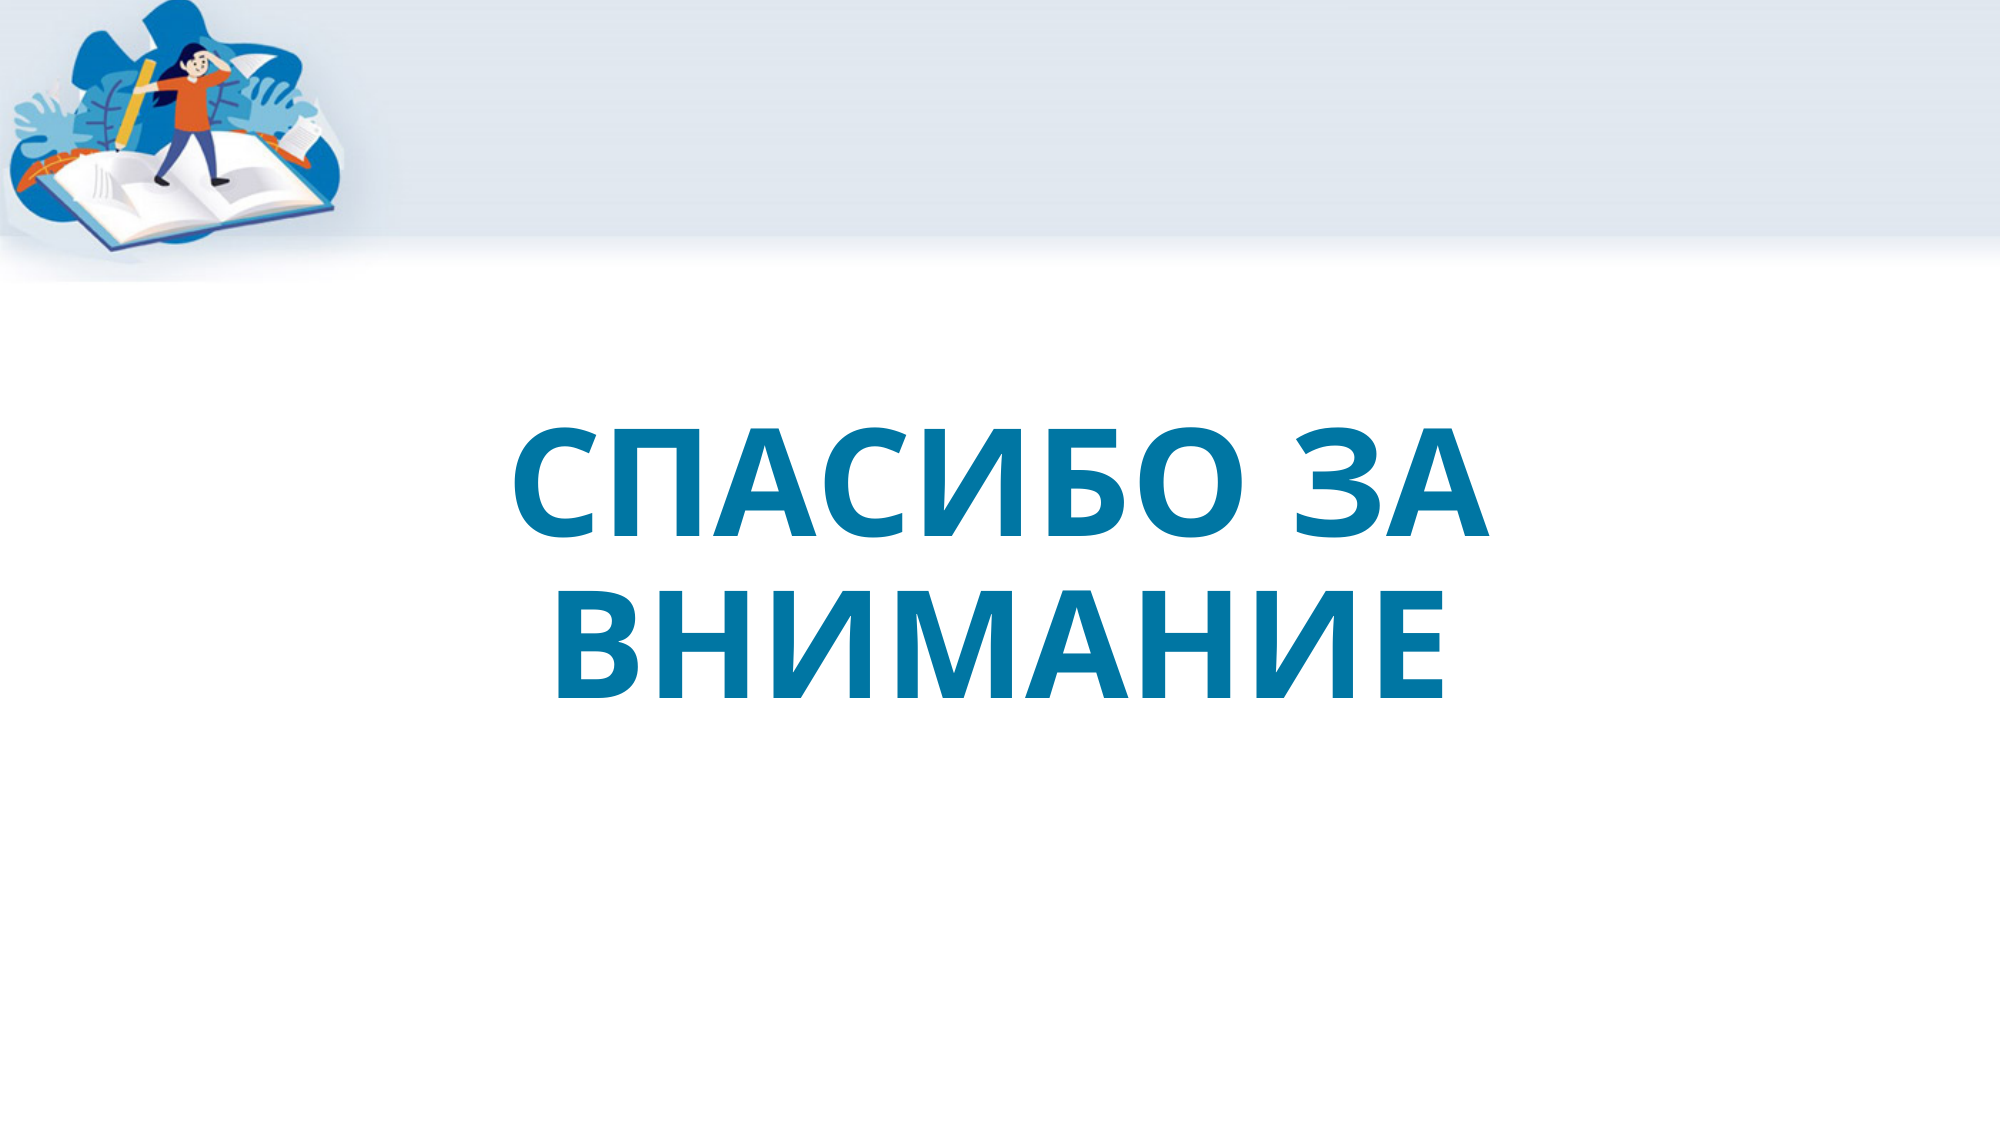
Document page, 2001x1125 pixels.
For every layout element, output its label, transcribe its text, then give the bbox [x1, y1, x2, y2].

picture [0, 0, 2000, 285]
text_box СПАСИБО ЗА ВНИМАНИЕ [114, 399, 1883, 1077]
